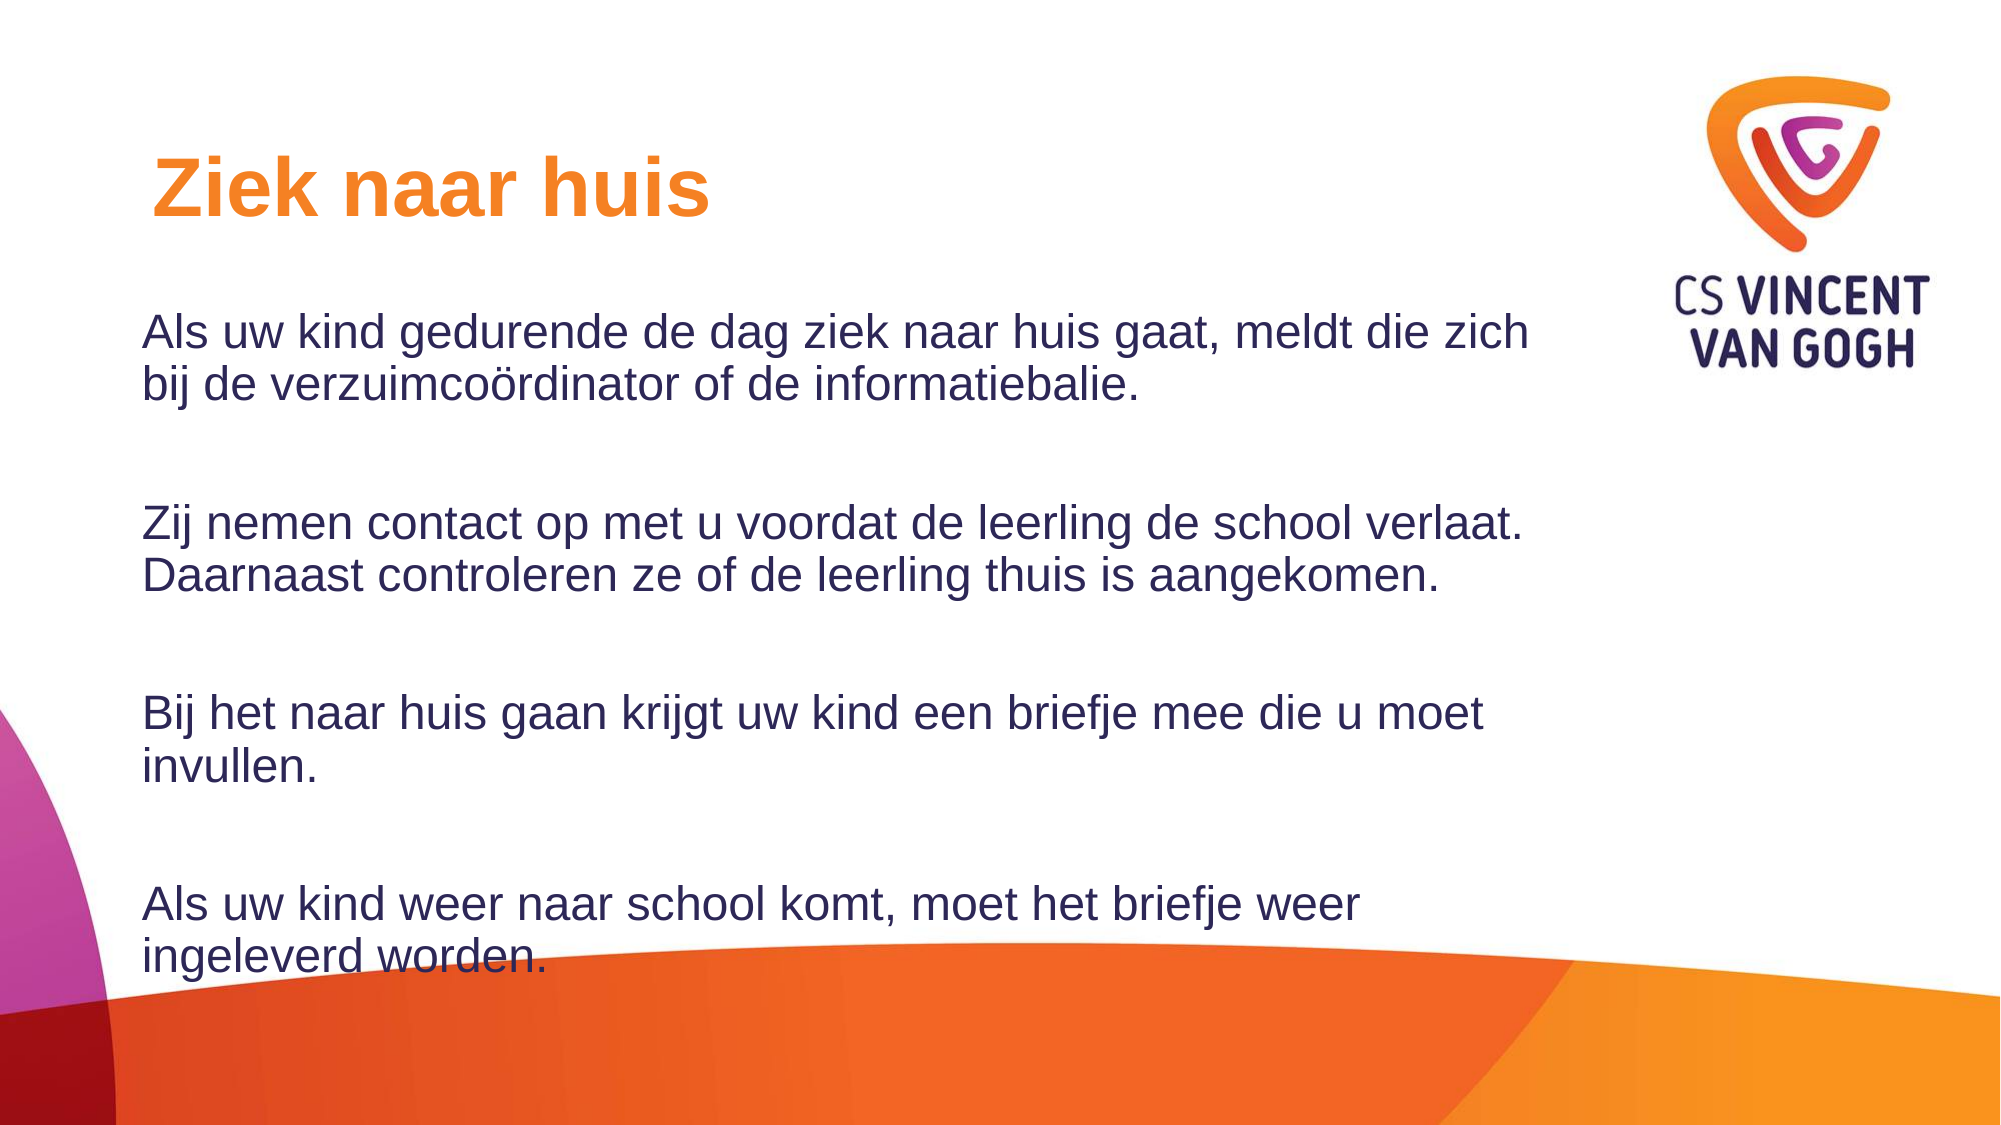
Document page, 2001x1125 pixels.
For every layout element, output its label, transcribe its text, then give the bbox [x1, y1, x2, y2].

picture [0, 0, 2001, 1125]
title Ziek naar huis [137, 102, 1863, 278]
list Als uw kind gedurende de dag ziek naar huis gaat, meldt die zich bij de verzuimcoördinator of de informatiebalie. Zij nemen contact op met u voordat de leerling de school verlaat. Daarnaast controleren ze of de leerling thuis is aangekomen. Bij het naar huis gaan krijgt uw kind een briefje mee die u moet invullen. Als uw kind weer naar school komt, moet het briefje weer ingeleverd worden. [126, 299, 1556, 1014]
